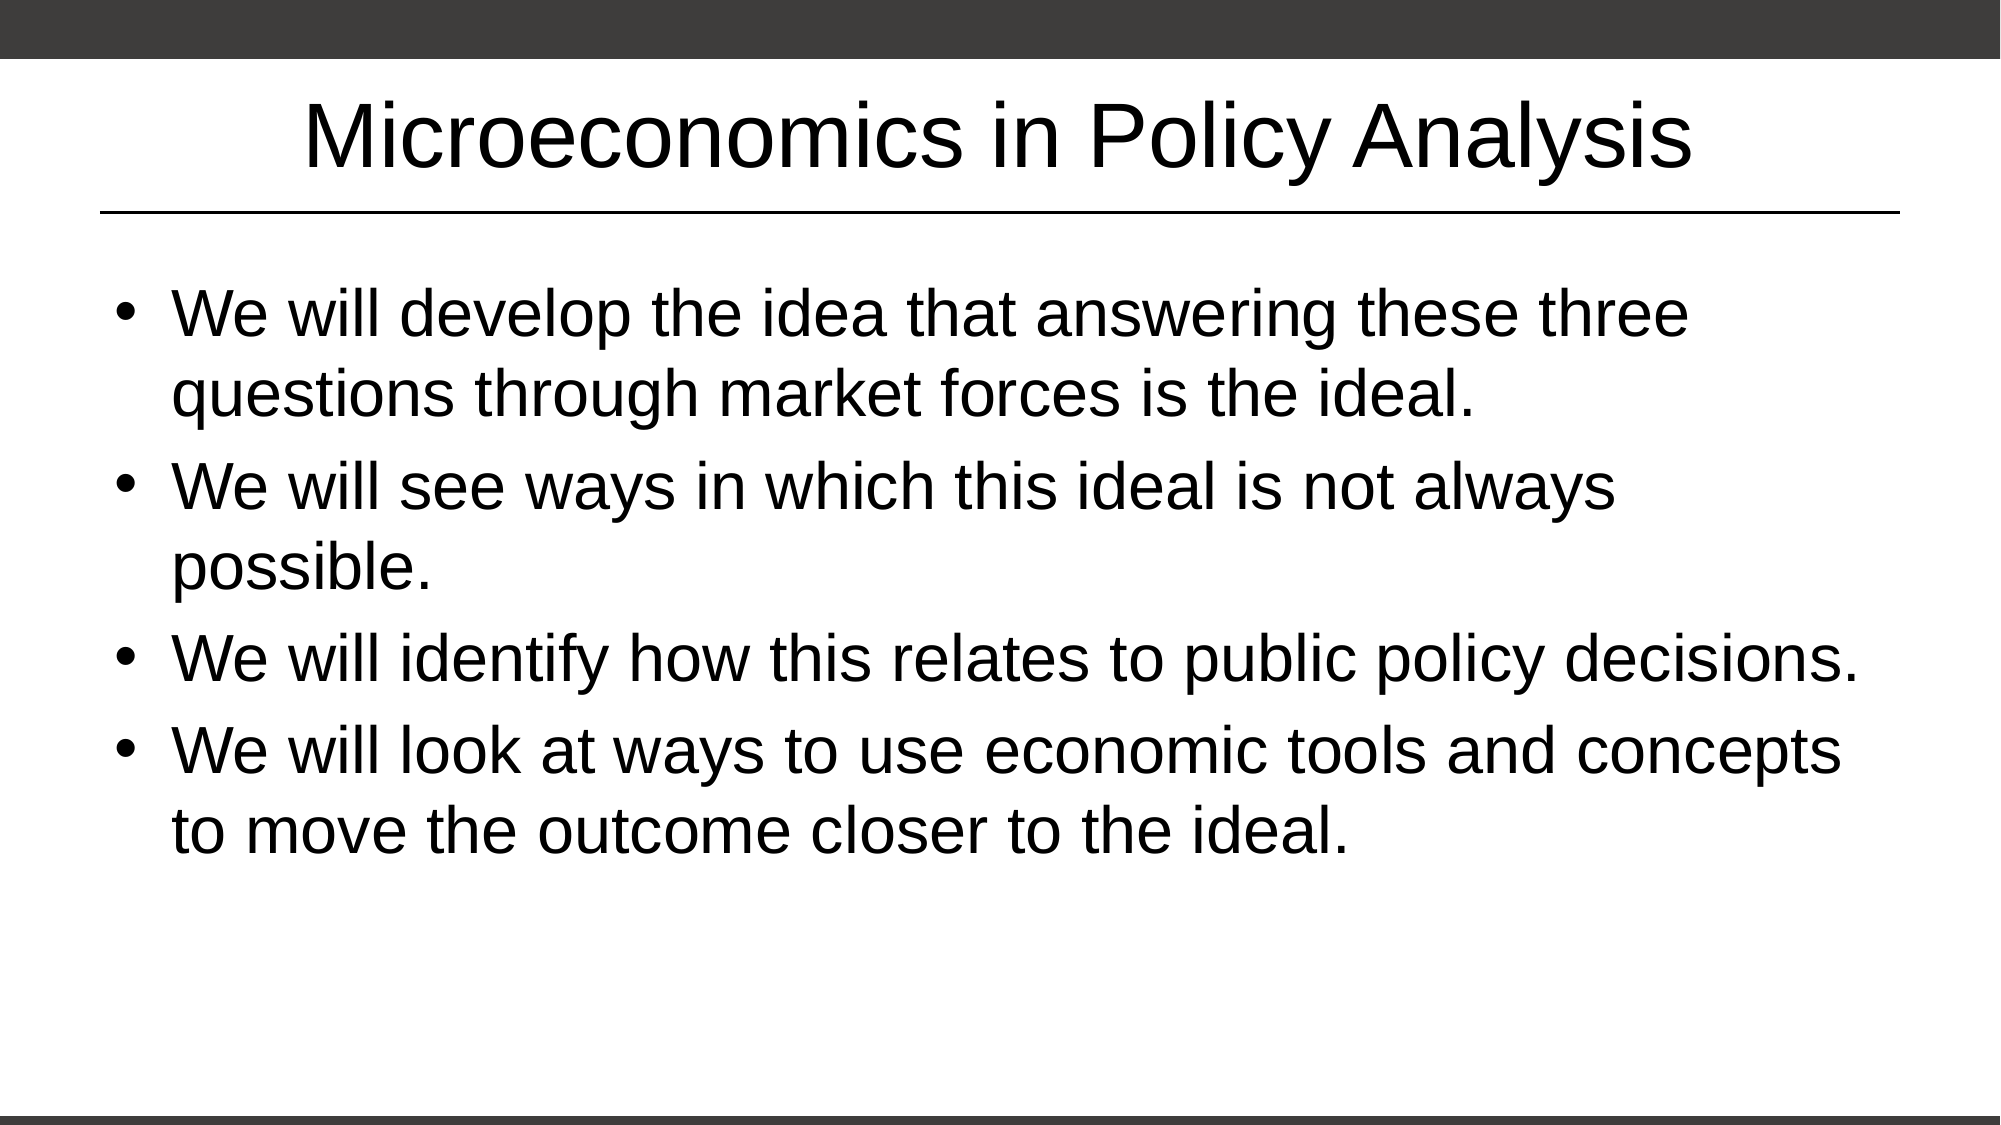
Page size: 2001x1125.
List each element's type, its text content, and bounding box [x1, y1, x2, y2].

title Microeconomics in Policy Analysis [99, 37, 1900, 225]
list We will develop the idea that answering these three questions through market forces is the ideal. We will see ways in which this ideal is not always possible. We will identify how this relates to public policy decisions. We will look at ways to use economic tools and concepts to move the outcome closer to the ideal. [99, 262, 1900, 1005]
